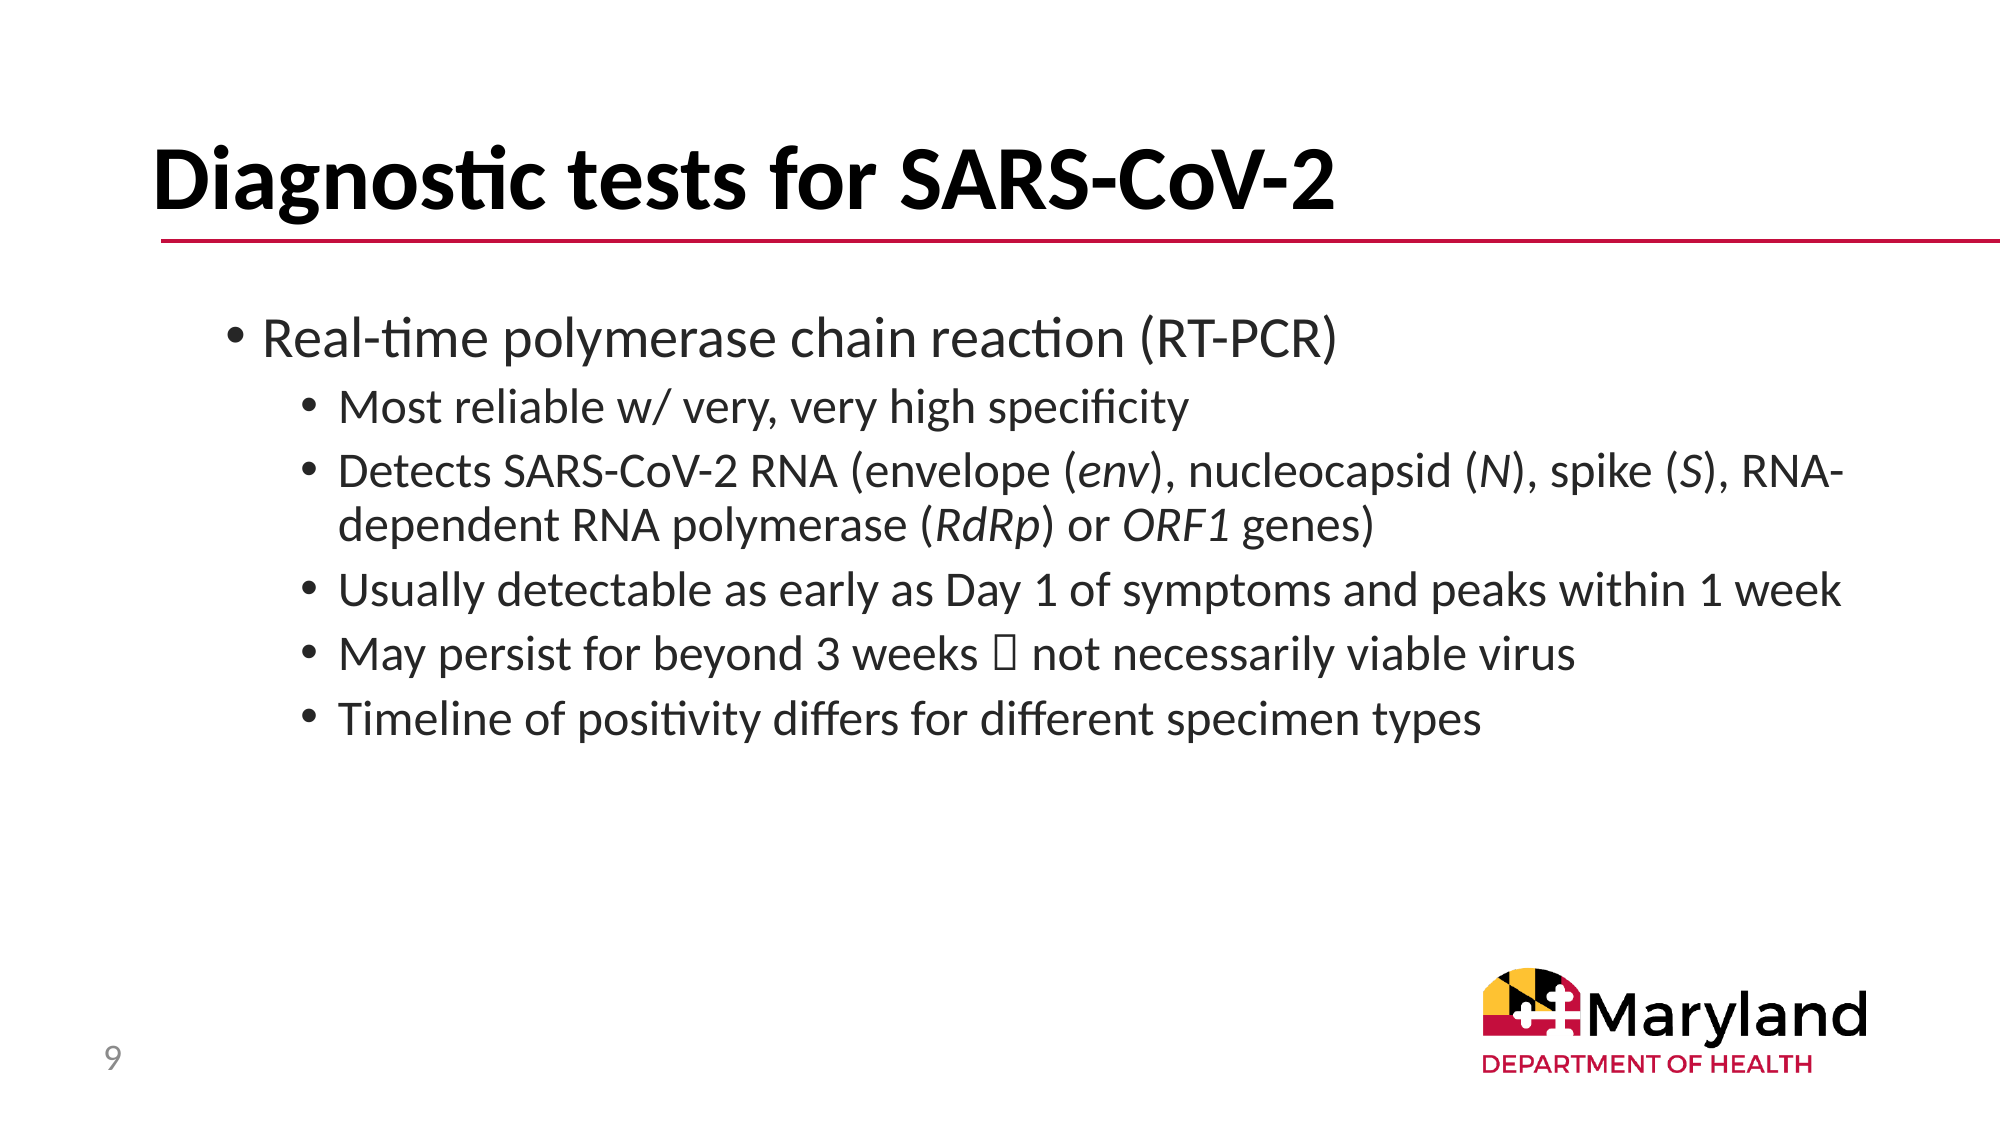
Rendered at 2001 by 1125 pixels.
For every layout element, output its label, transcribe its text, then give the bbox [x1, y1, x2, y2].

list Real-time polymerase chain reaction (RT-PCR) Most reliable w/ very, very high specificity Detects SARS-CoV-2 RNA (envelope (env), nucleocapsid (N), spike (S), RNA-dependent RNA polymerase (RdRp) or ORF1 genes) Usually detectable as early as Day 1 of symptoms and peaks within 1 week May persist for beyond 3 weeks  not necessarily viable virus Timeline of positivity differs for different specimen types [210, 299, 1863, 1014]
picture [1473, 958, 1866, 1073]
slide_number 9 [88, 1025, 178, 1086]
title Diagnostic tests for SARS-CoV-2 [137, 97, 1863, 262]
